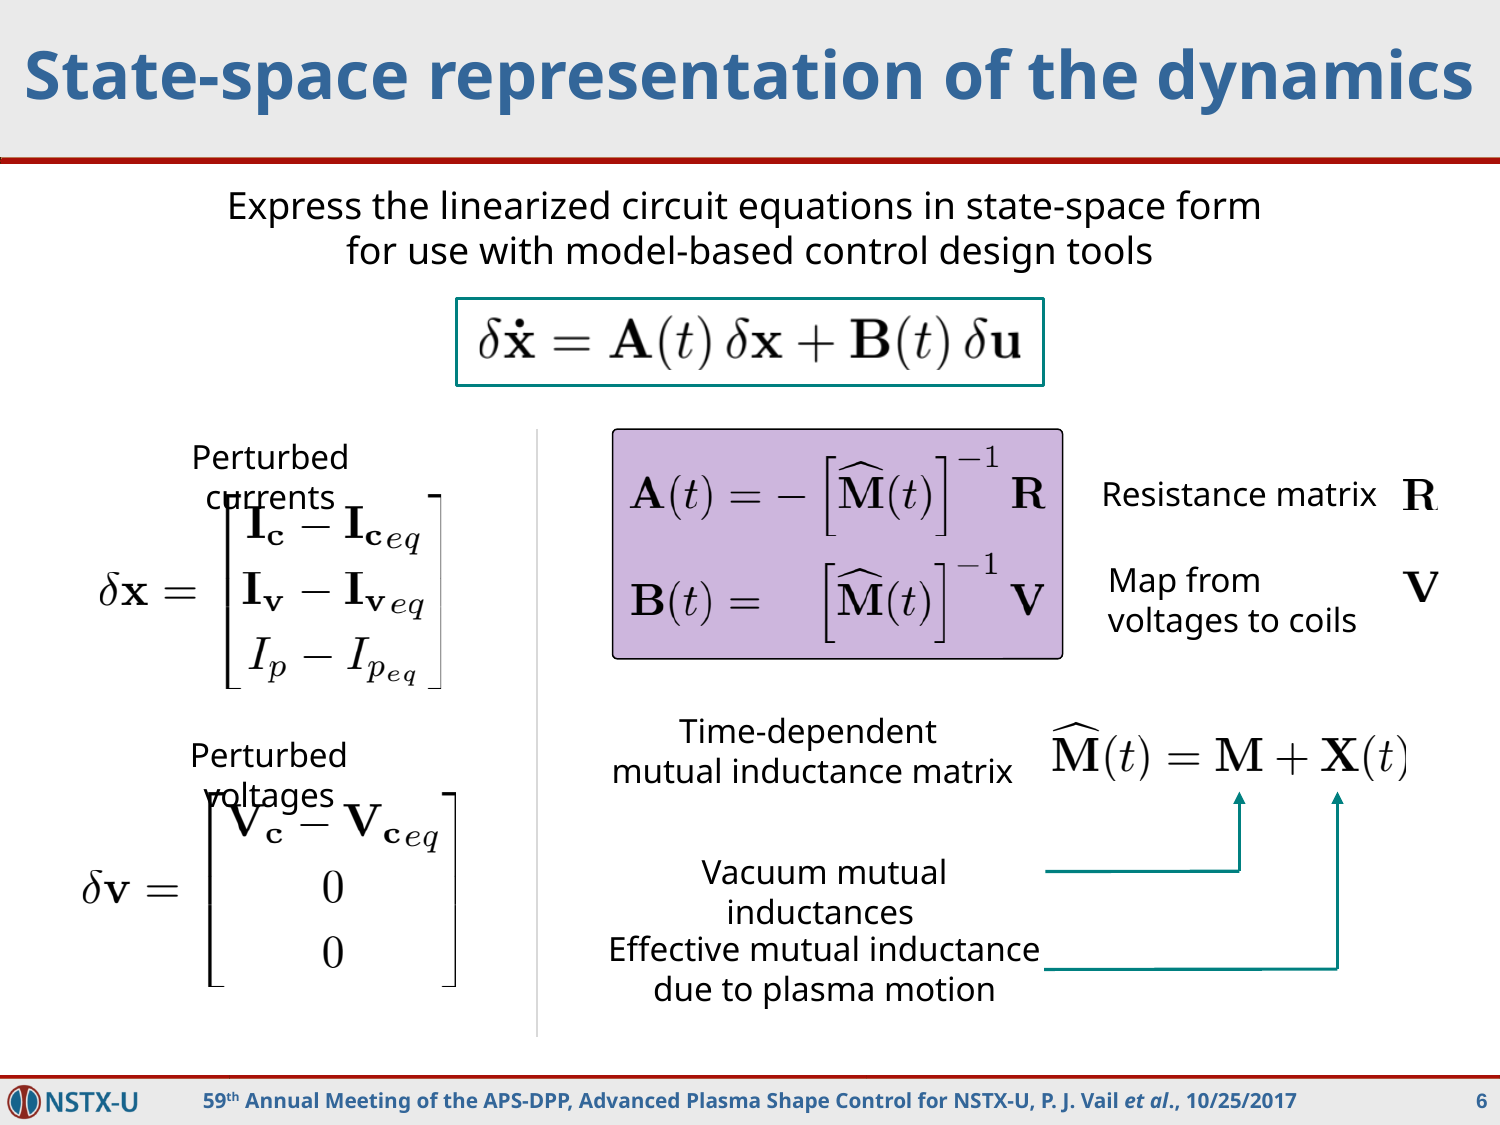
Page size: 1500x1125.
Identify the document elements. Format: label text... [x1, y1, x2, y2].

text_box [1079, 465, 1439, 649]
picture [0, 158, 1500, 164]
text_box Express the linearized circuit equations in state-space form for use with model-based control design tools [74, 174, 1425, 280]
text_box Effective mutual inductance due to plasma motion [592, 921, 1058, 1016]
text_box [612, 428, 1063, 660]
title State-space representation of the dynamics [0, 0, 1500, 158]
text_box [99, 428, 442, 690]
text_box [455, 298, 1044, 387]
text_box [82, 726, 457, 987]
picture [0, 1075, 1500, 1125]
text_box Vacuum mutual inductances [592, 843, 1058, 921]
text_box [579, 702, 1407, 800]
